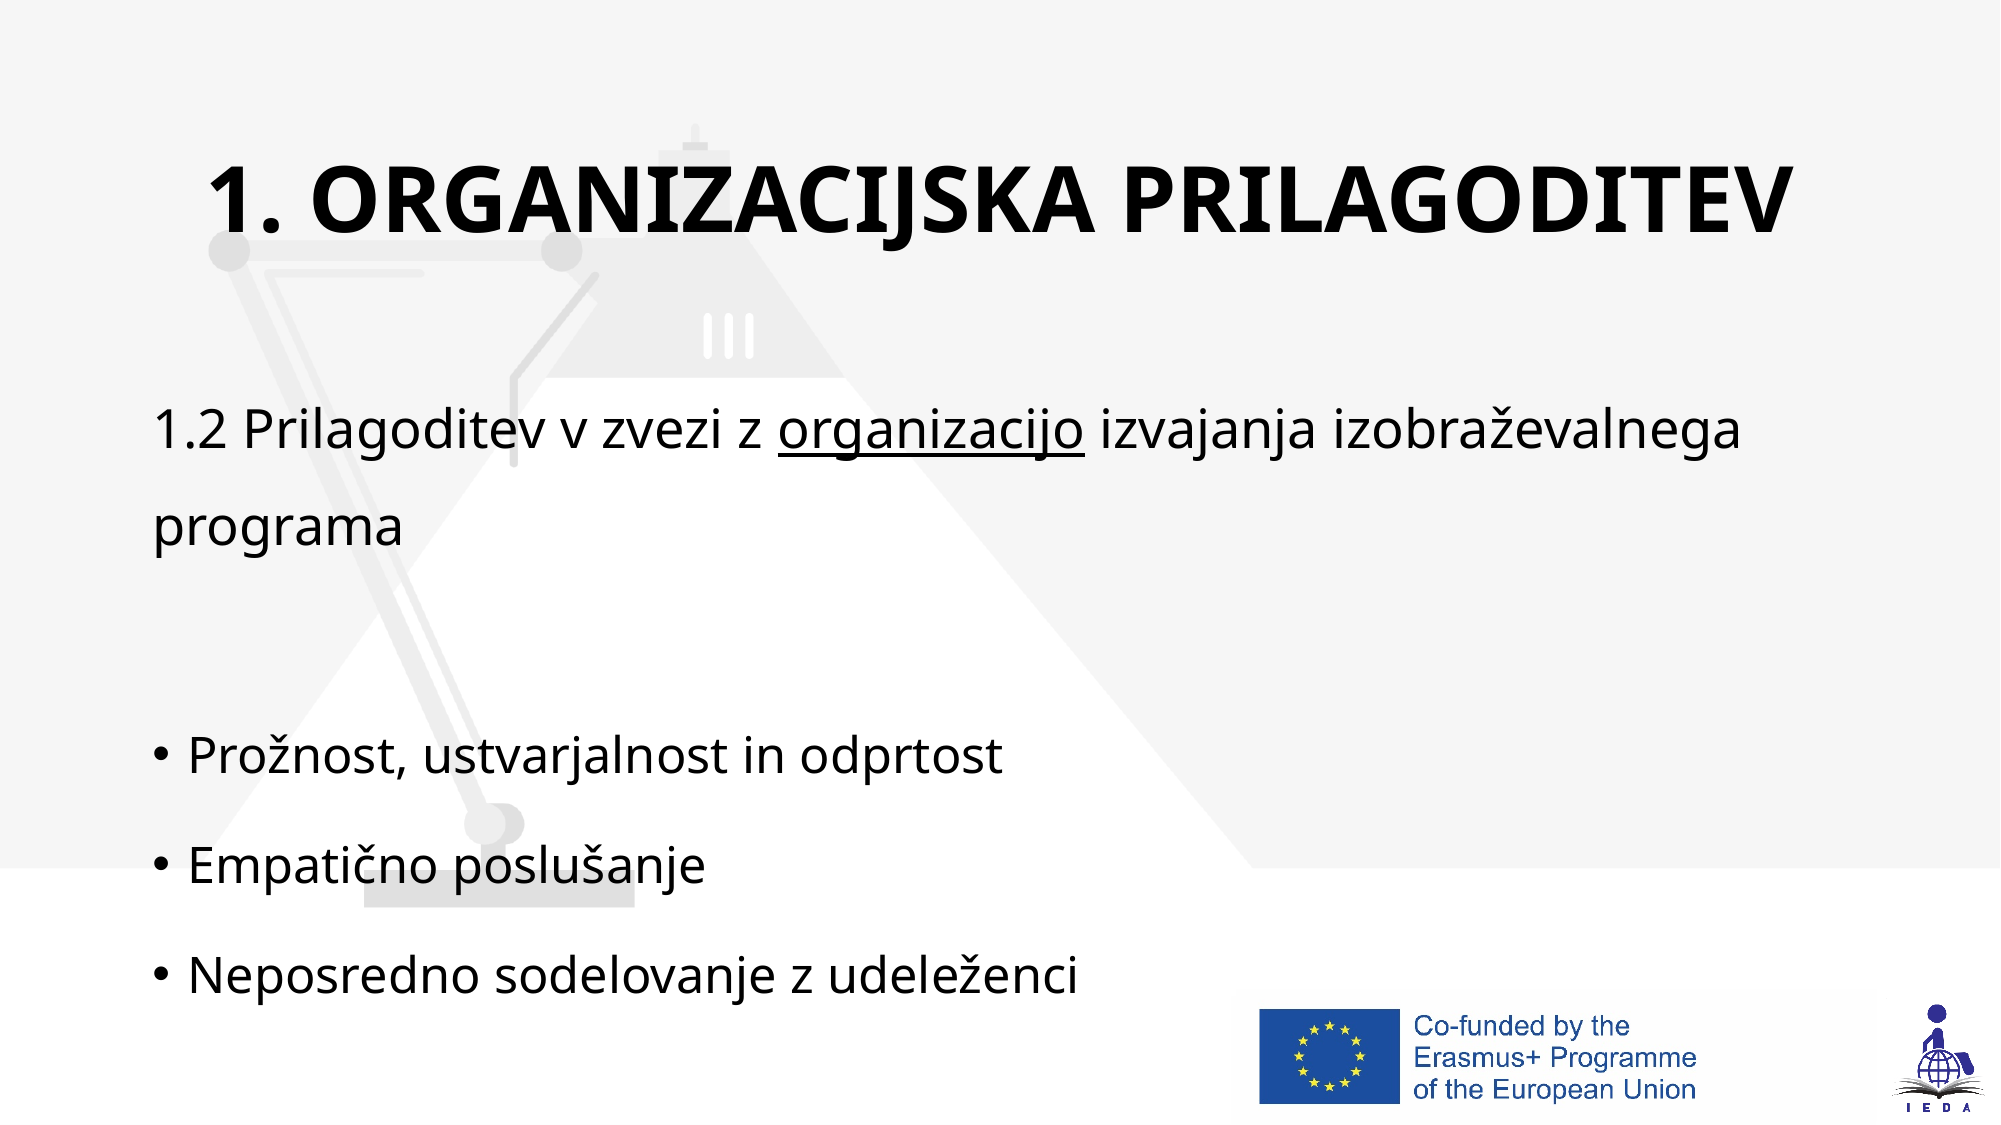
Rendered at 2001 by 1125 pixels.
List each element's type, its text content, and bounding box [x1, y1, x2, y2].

title 1. ORGANIZACIJSKA PRILAGODITEV [137, 59, 1863, 278]
picture [1231, 989, 2000, 1125]
list 1.2 Prilagoditev v zvezi z organizacijo izvajanja izobraževalnega programa Prožnost, ustvarjalnost in odprtost Empatično poslušanje Neposredno sodelovanje z udeleženci [137, 354, 1863, 1014]
